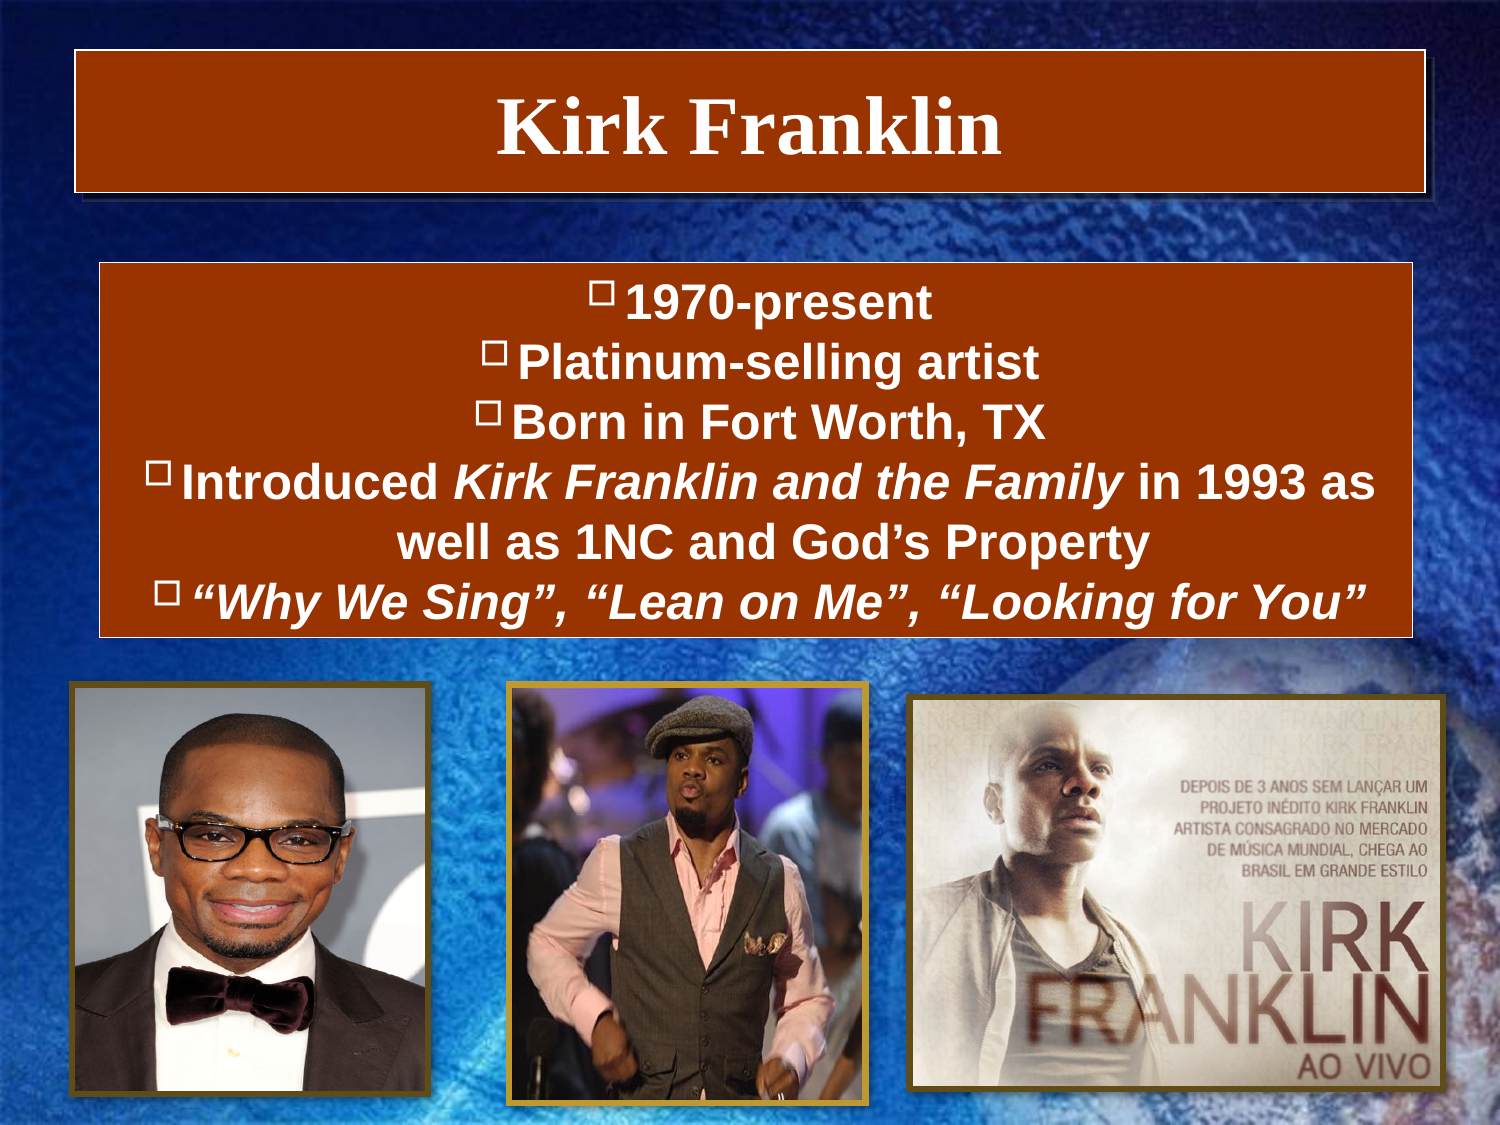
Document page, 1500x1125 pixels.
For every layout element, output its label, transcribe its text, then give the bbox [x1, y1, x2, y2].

text_box 1970-present Platinum-selling artist Born in Fort Worth, TX Introduced Kirk Franklin and the Family in 1993 as well as 1NC and God’s Property “Why We Sing”, “Lean on Me”, “Looking for You” [99, 262, 1413, 638]
picture [0, 0, 1500, 1125]
title Kirk Franklin [74, 49, 1426, 193]
